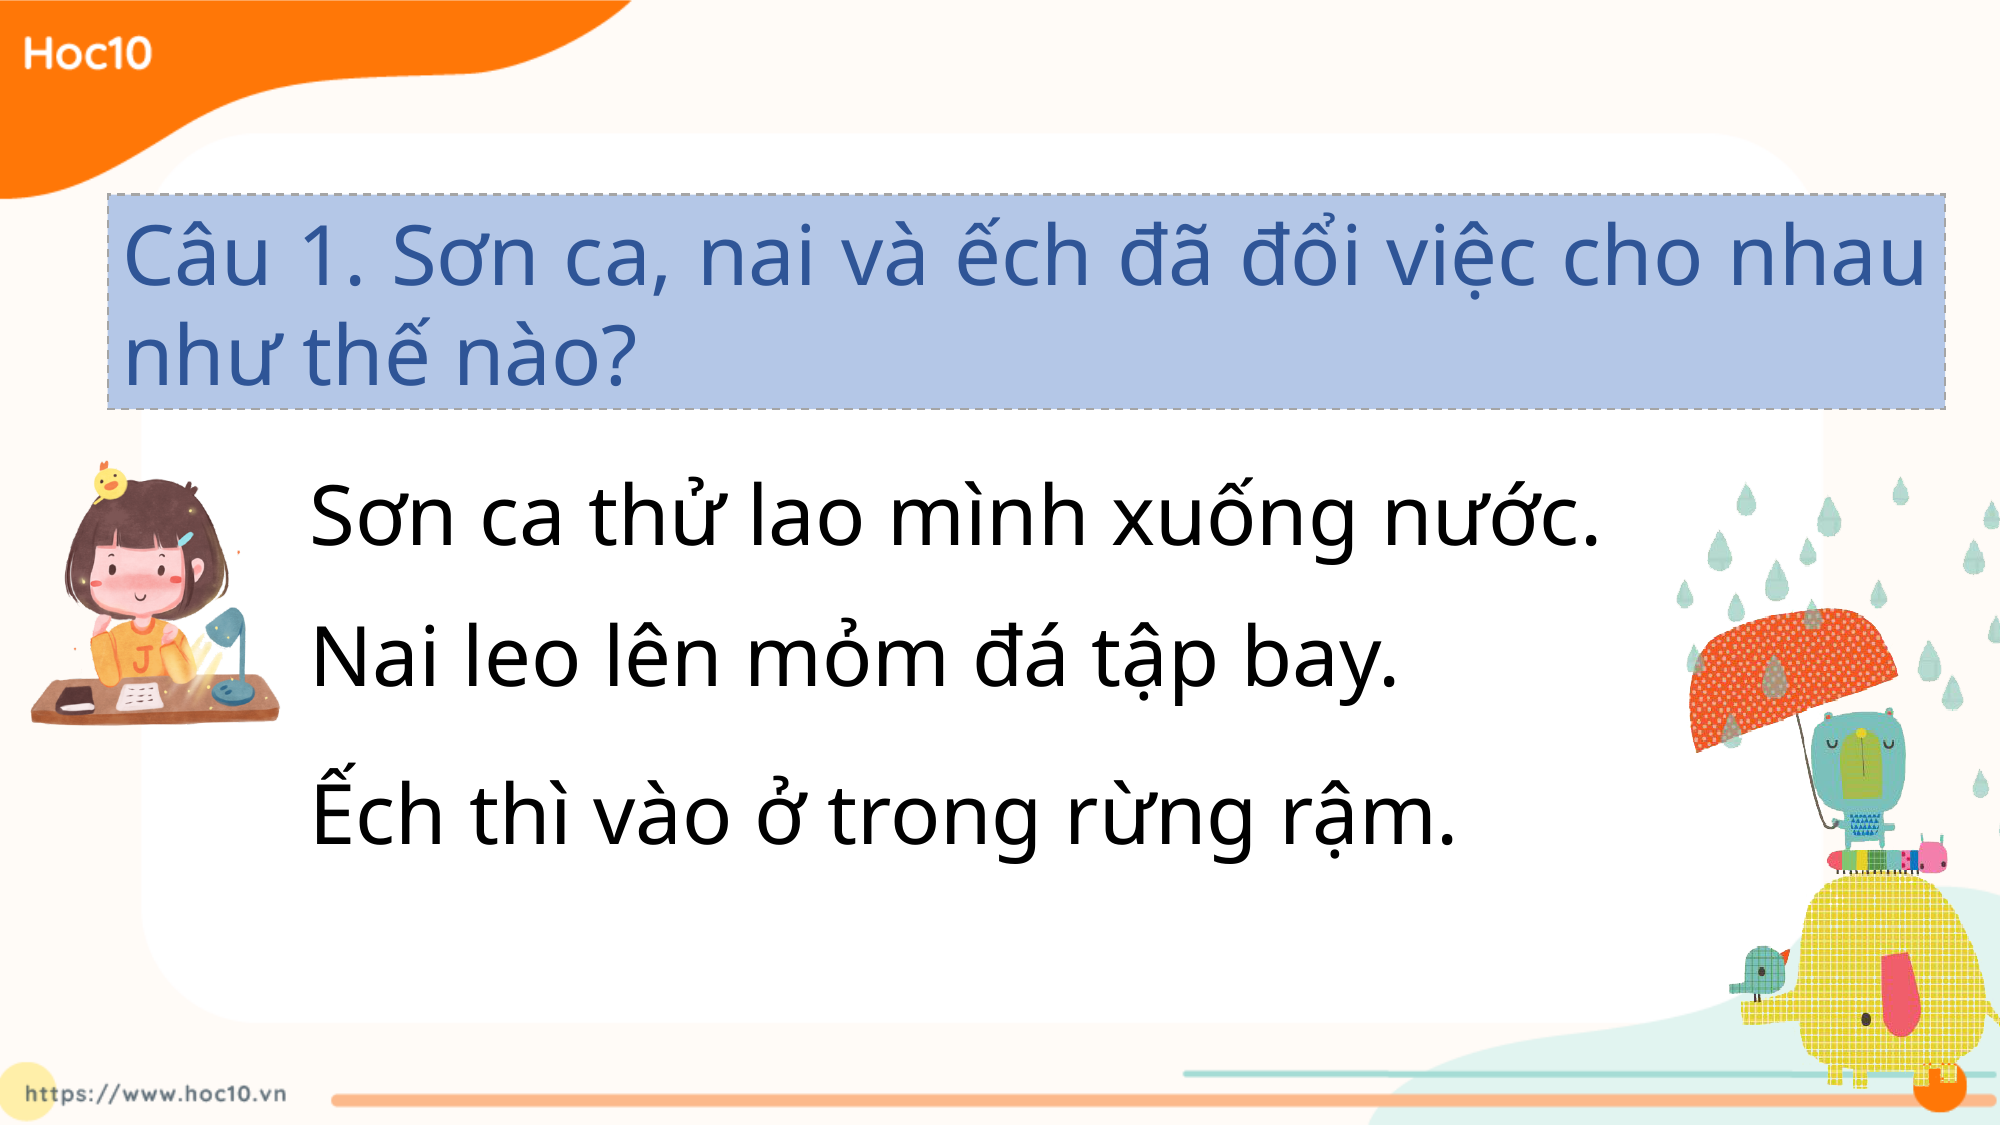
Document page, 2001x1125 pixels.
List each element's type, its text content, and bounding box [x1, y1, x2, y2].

picture [0, 0, 2001, 1125]
text_box Ếch thì vào ở trong rừng rậm. [294, 753, 1649, 869]
text_box Nai leo lên mỏm đá tập bay. [313, 595, 1649, 711]
text_box Câu 1. Sơn ca, nai và ếch đã đổi việc cho nhau như thế nào? [107, 193, 1946, 410]
text_box Sơn ca thử lao mình xuống nước. [313, 455, 1688, 570]
